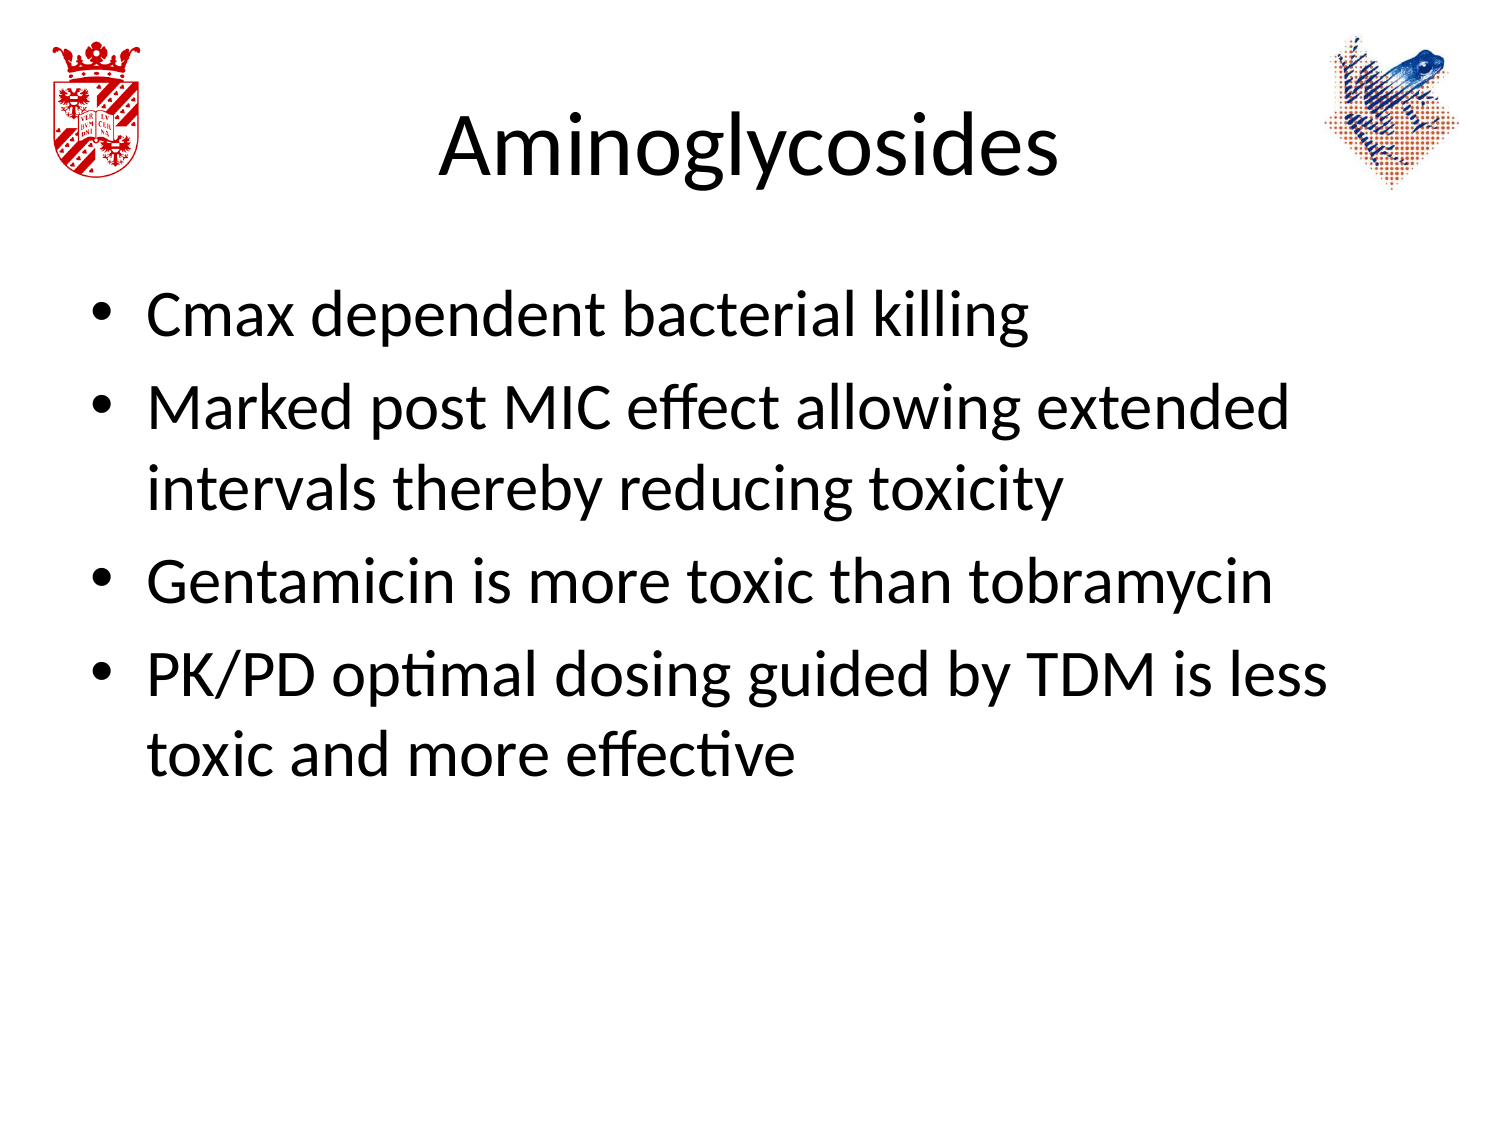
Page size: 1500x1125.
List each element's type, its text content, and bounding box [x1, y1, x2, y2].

list Cmax dependent bacterial killing Marked post MIC effect allowing extended intervals thereby reducing toxicity Gentamicin is more toxic than tobramycin PK/PD optimal dosing guided by TDM is less toxic and more effective [75, 262, 1425, 1005]
picture [21, 35, 172, 185]
title Aminoglycosides [75, 45, 1425, 233]
picture [1304, 18, 1476, 209]
